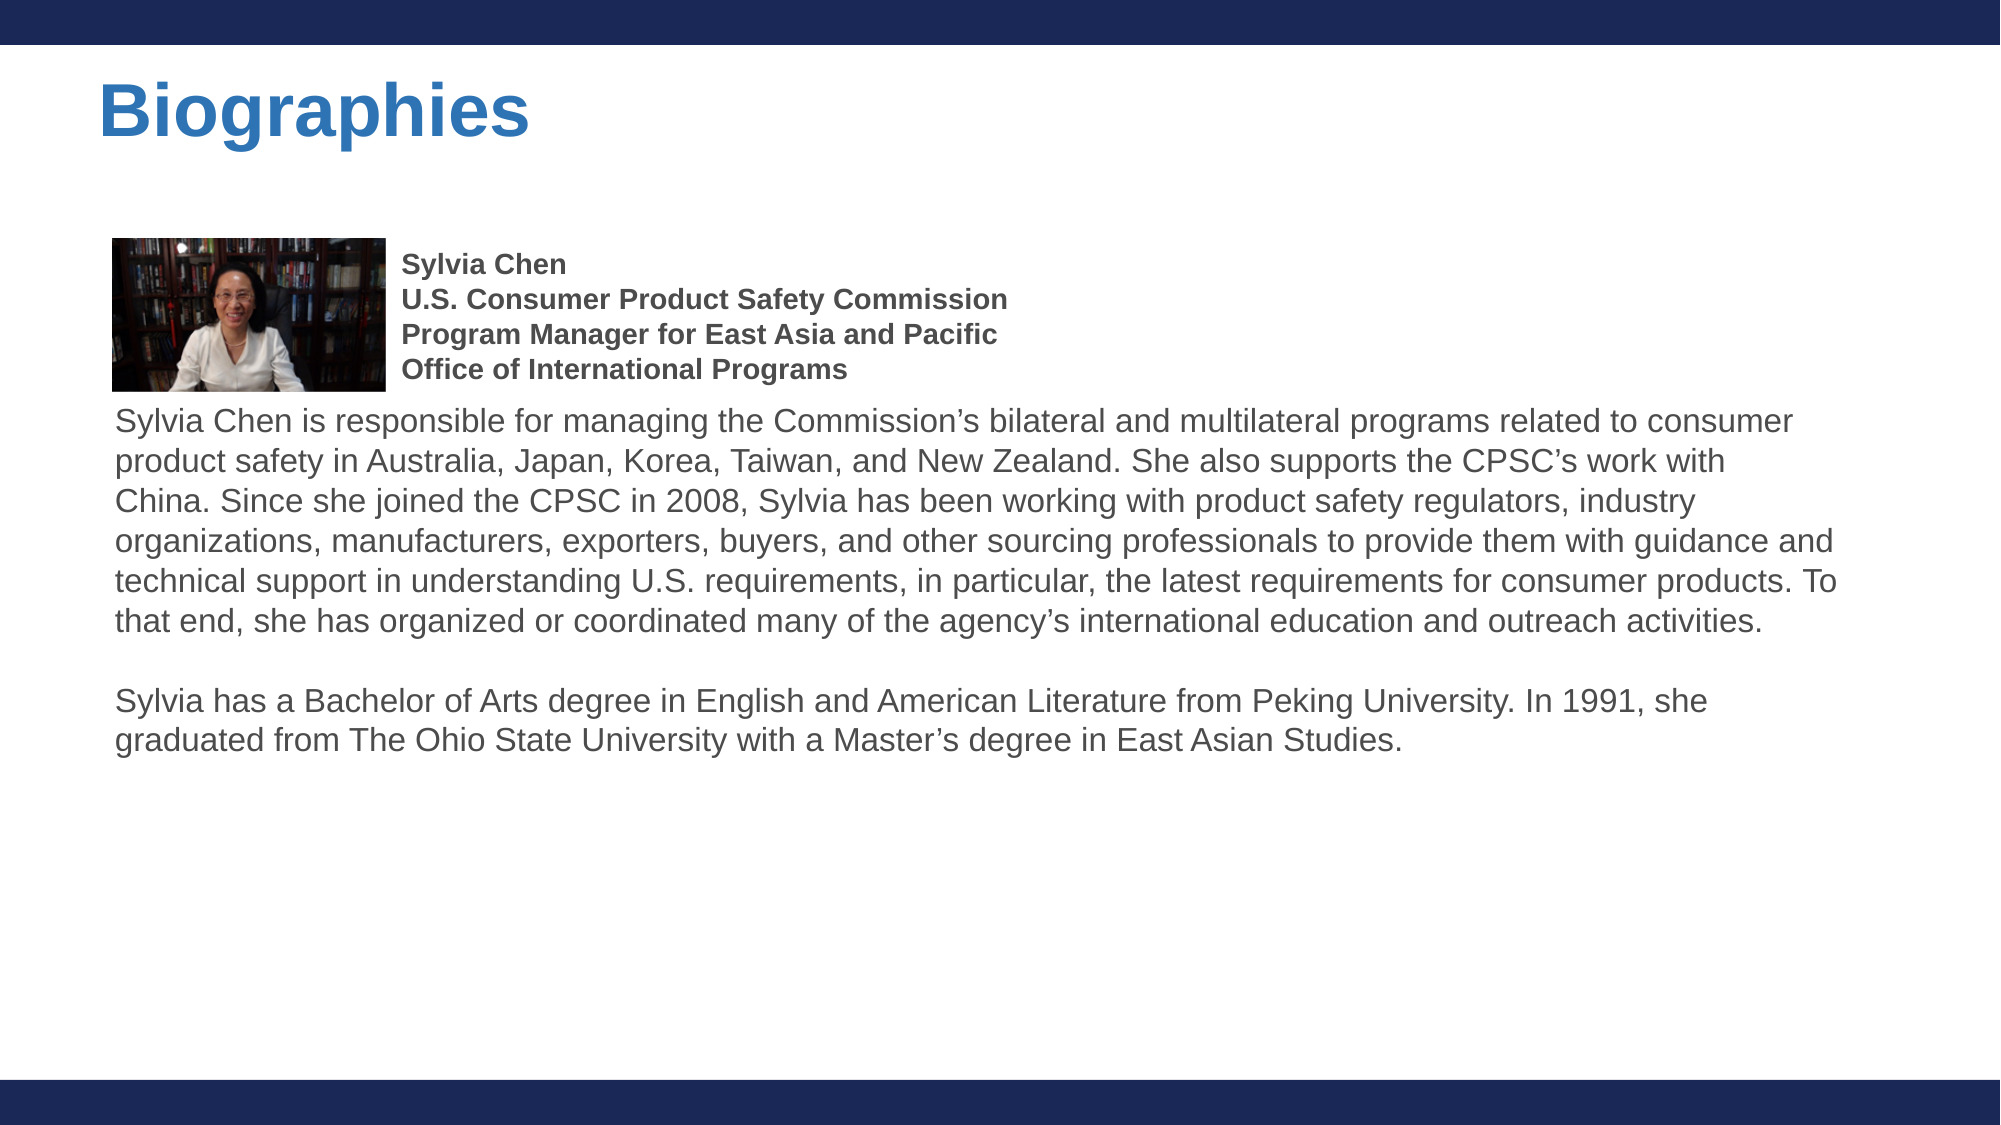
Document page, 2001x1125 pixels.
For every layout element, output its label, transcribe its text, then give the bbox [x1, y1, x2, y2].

list Sylvia Chen is responsible for managing the Commission’s bilateral and multilateral programs related to consumer product safety in Australia, Japan, Korea, Taiwan, and New Zealand. She also supports the CPSC’s work with China. Since she joined the CPSC in 2008, Sylvia has been working with product safety regulators, industry organizations, manufacturers, exporters, buyers, and other sourcing professionals to provide them with guidance and technical support in understanding U.S. requirements, in particular, the latest requirements for consumer products. To that end, she has organized or coordinated many of the agency’s international education and outreach activities. Sylvia has a Bachelor of Arts degree in English and American Literature from Peking University. In 1991, she graduated from The Ohio State University with a Master’s degree in East Asian Studies. [99, 392, 1884, 1059]
title Biographies [83, 33, 1884, 189]
picture [112, 237, 387, 394]
list Sylvia Chen U.S. Consumer Product Safety Commission Program Manager for East Asia and Pacific Office of International Programs [386, 205, 1043, 392]
